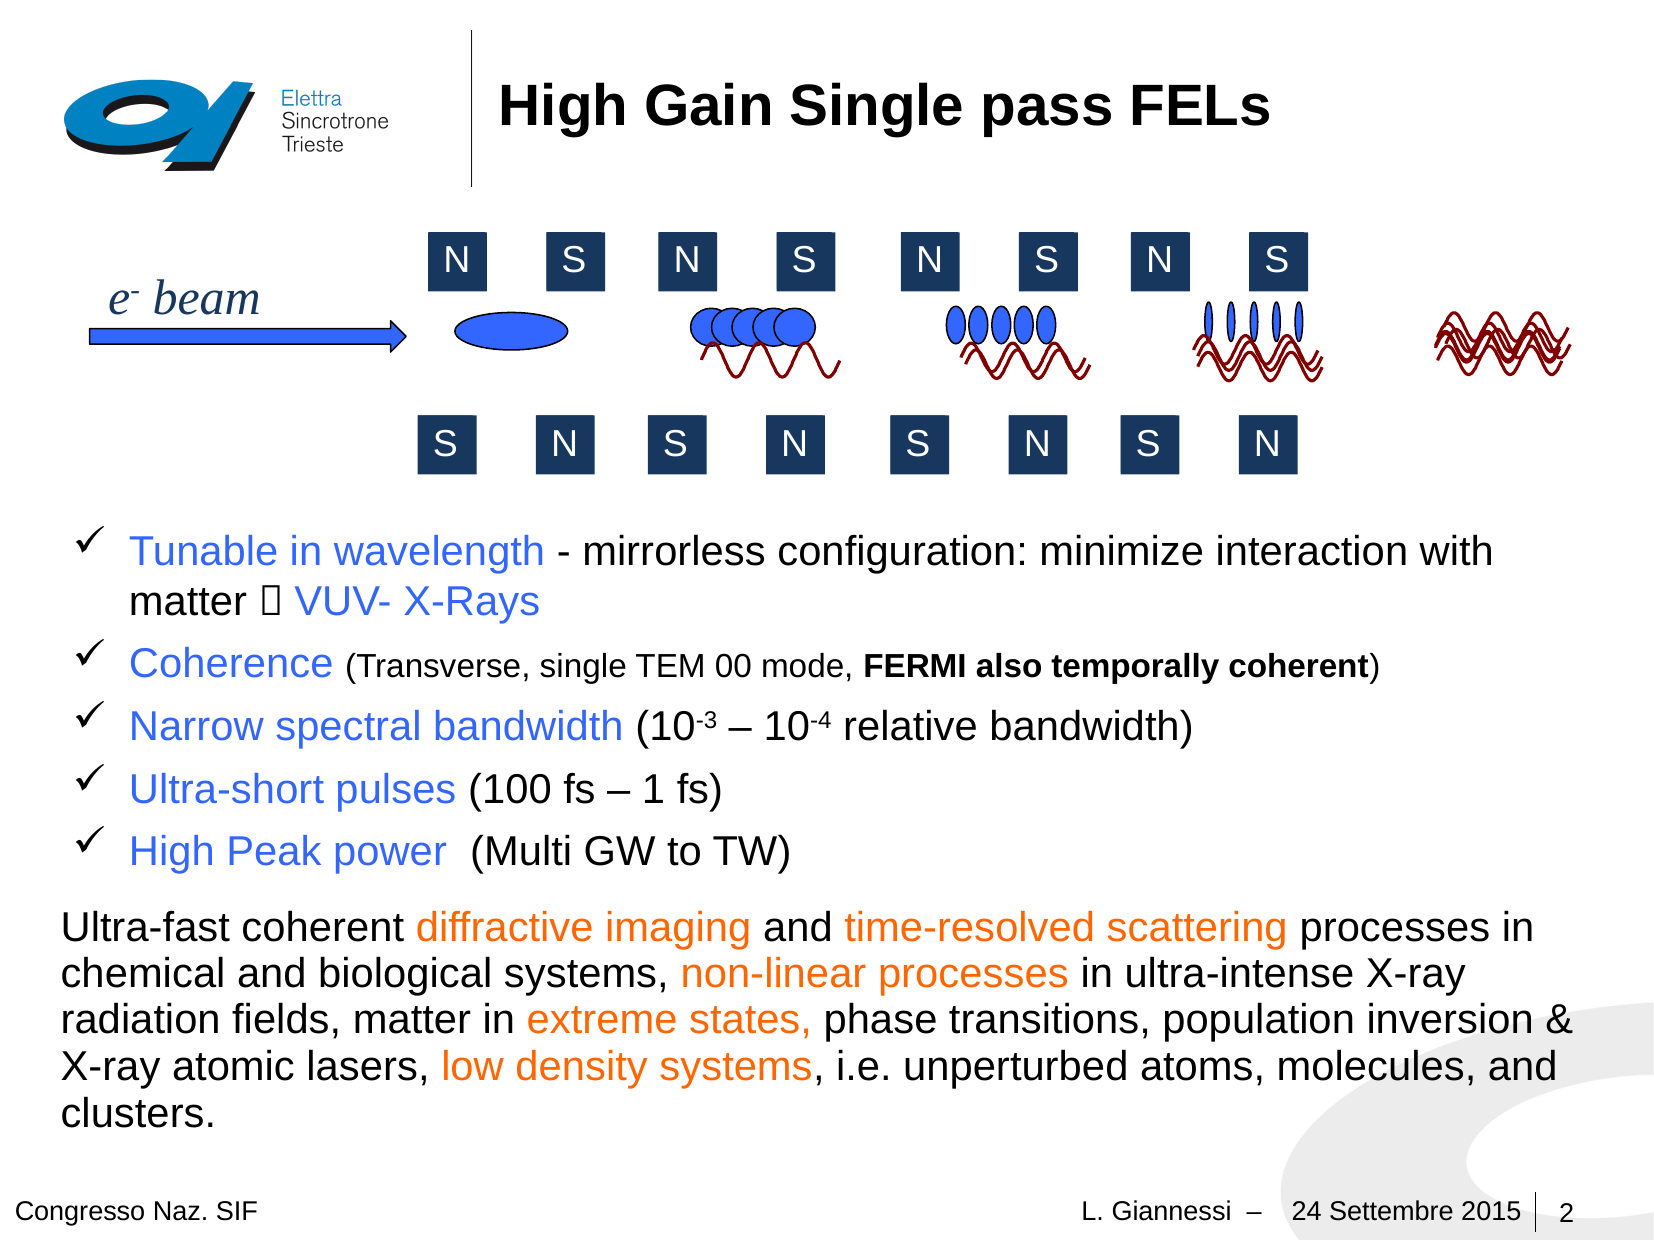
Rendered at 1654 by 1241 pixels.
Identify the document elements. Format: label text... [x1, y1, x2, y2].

text_box [1264, 351, 1300, 366]
text_box [454, 312, 568, 350]
text_box [1451, 346, 1464, 360]
text_box [701, 354, 840, 377]
text_box [1435, 331, 1560, 360]
text_box [965, 350, 1090, 379]
text_box Ultra-fast coherent diffractive imaging and time-resolved scattering processes in chemical and biological systems, non-linear processes in ultra-intense X-ray radiation fields, matter in extreme states, phase transitions, population inversion & X-ray atomic lasers, low density systems, i.e. unperturbed atoms, molecules, and clusters. [45, 896, 1590, 1144]
text_box [1272, 302, 1281, 342]
text_box [1453, 338, 1460, 344]
text_box e- beam [93, 262, 276, 333]
text_box [1437, 323, 1562, 346]
text_box [1486, 312, 1525, 337]
slide_number 2 [1559, 1198, 1642, 1237]
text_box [417, 415, 1298, 475]
text_box [1515, 349, 1525, 358]
picture [0, 0, 1654, 1240]
text_box [1537, 338, 1544, 345]
text_box [1445, 312, 1483, 337]
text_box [946, 305, 1056, 344]
text_box [1221, 351, 1258, 366]
text_box [1528, 312, 1569, 339]
text_box [1197, 351, 1217, 357]
text_box [1197, 352, 1323, 381]
text_box [1025, 352, 1054, 364]
text_box [1495, 338, 1503, 345]
title High Gain Single pass FELs [484, 29, 1583, 183]
text_box [1473, 349, 1484, 358]
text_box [427, 231, 1309, 292]
text_box [1295, 302, 1303, 342]
text_box [1556, 344, 1571, 358]
text_box [1227, 302, 1235, 342]
text_box [1437, 346, 1562, 375]
text_box [961, 353, 970, 358]
text_box [1304, 356, 1323, 367]
text_box [1538, 329, 1547, 337]
text_box [1455, 329, 1464, 337]
text_box [984, 353, 1012, 364]
text_box [1204, 302, 1213, 340]
list Tunable in wavelength - mirrorless configuration: minimize interaction with matter  VUV- X-Rays Coherence (Transverse, single TEM 00 mode, FERMI also temporally coherent) Narrow spectral bandwidth (10-3 – 10-4 relative bandwidth) Ultra-short pulses (100 fs – 1 fs) High Peak power (Multi GW to TW) [57, 516, 1610, 911]
text_box [1250, 302, 1258, 342]
text_box [1497, 329, 1505, 337]
text_box [1067, 357, 1086, 364]
text_box [89, 320, 407, 353]
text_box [690, 308, 816, 347]
text_box [1193, 335, 1318, 365]
